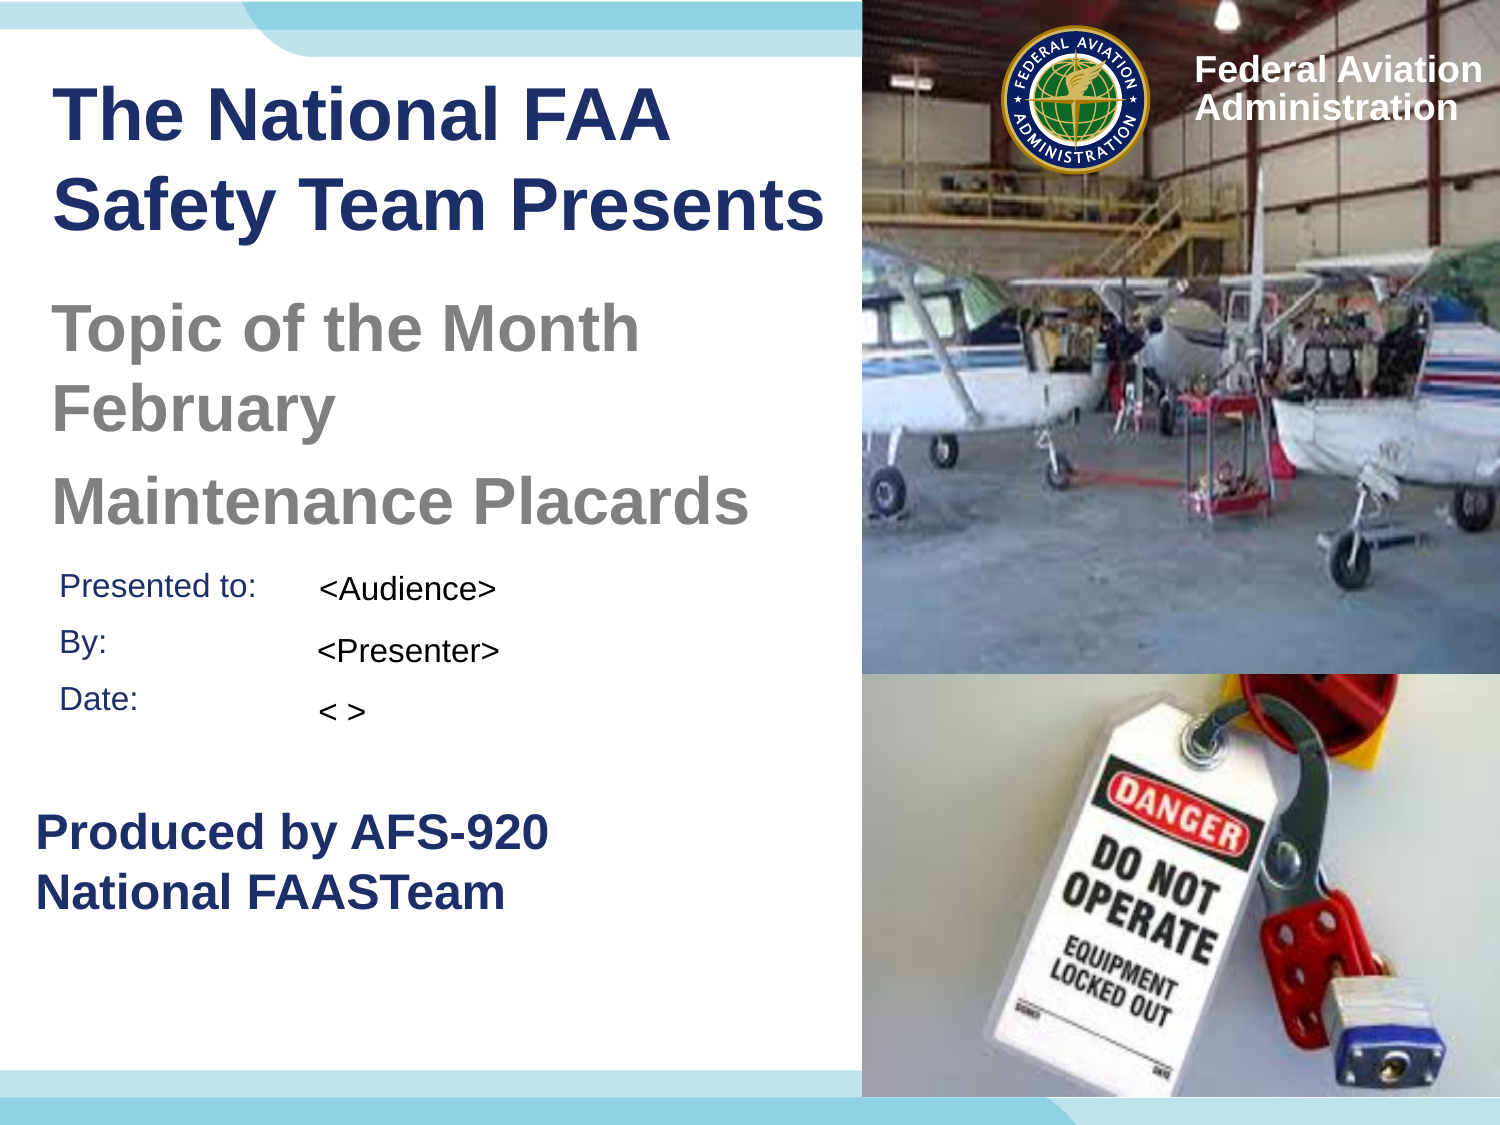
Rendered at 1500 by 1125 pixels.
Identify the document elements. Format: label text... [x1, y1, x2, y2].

text_box <Presenter> [302, 621, 871, 677]
title The National FAA Safety Team Presents [37, 58, 848, 287]
picture [0, 0, 1500, 1125]
text_box < > [303, 682, 872, 738]
text_box <Audience> [304, 559, 873, 615]
subtitle Topic of the Month February Maintenance Placards [36, 277, 792, 543]
